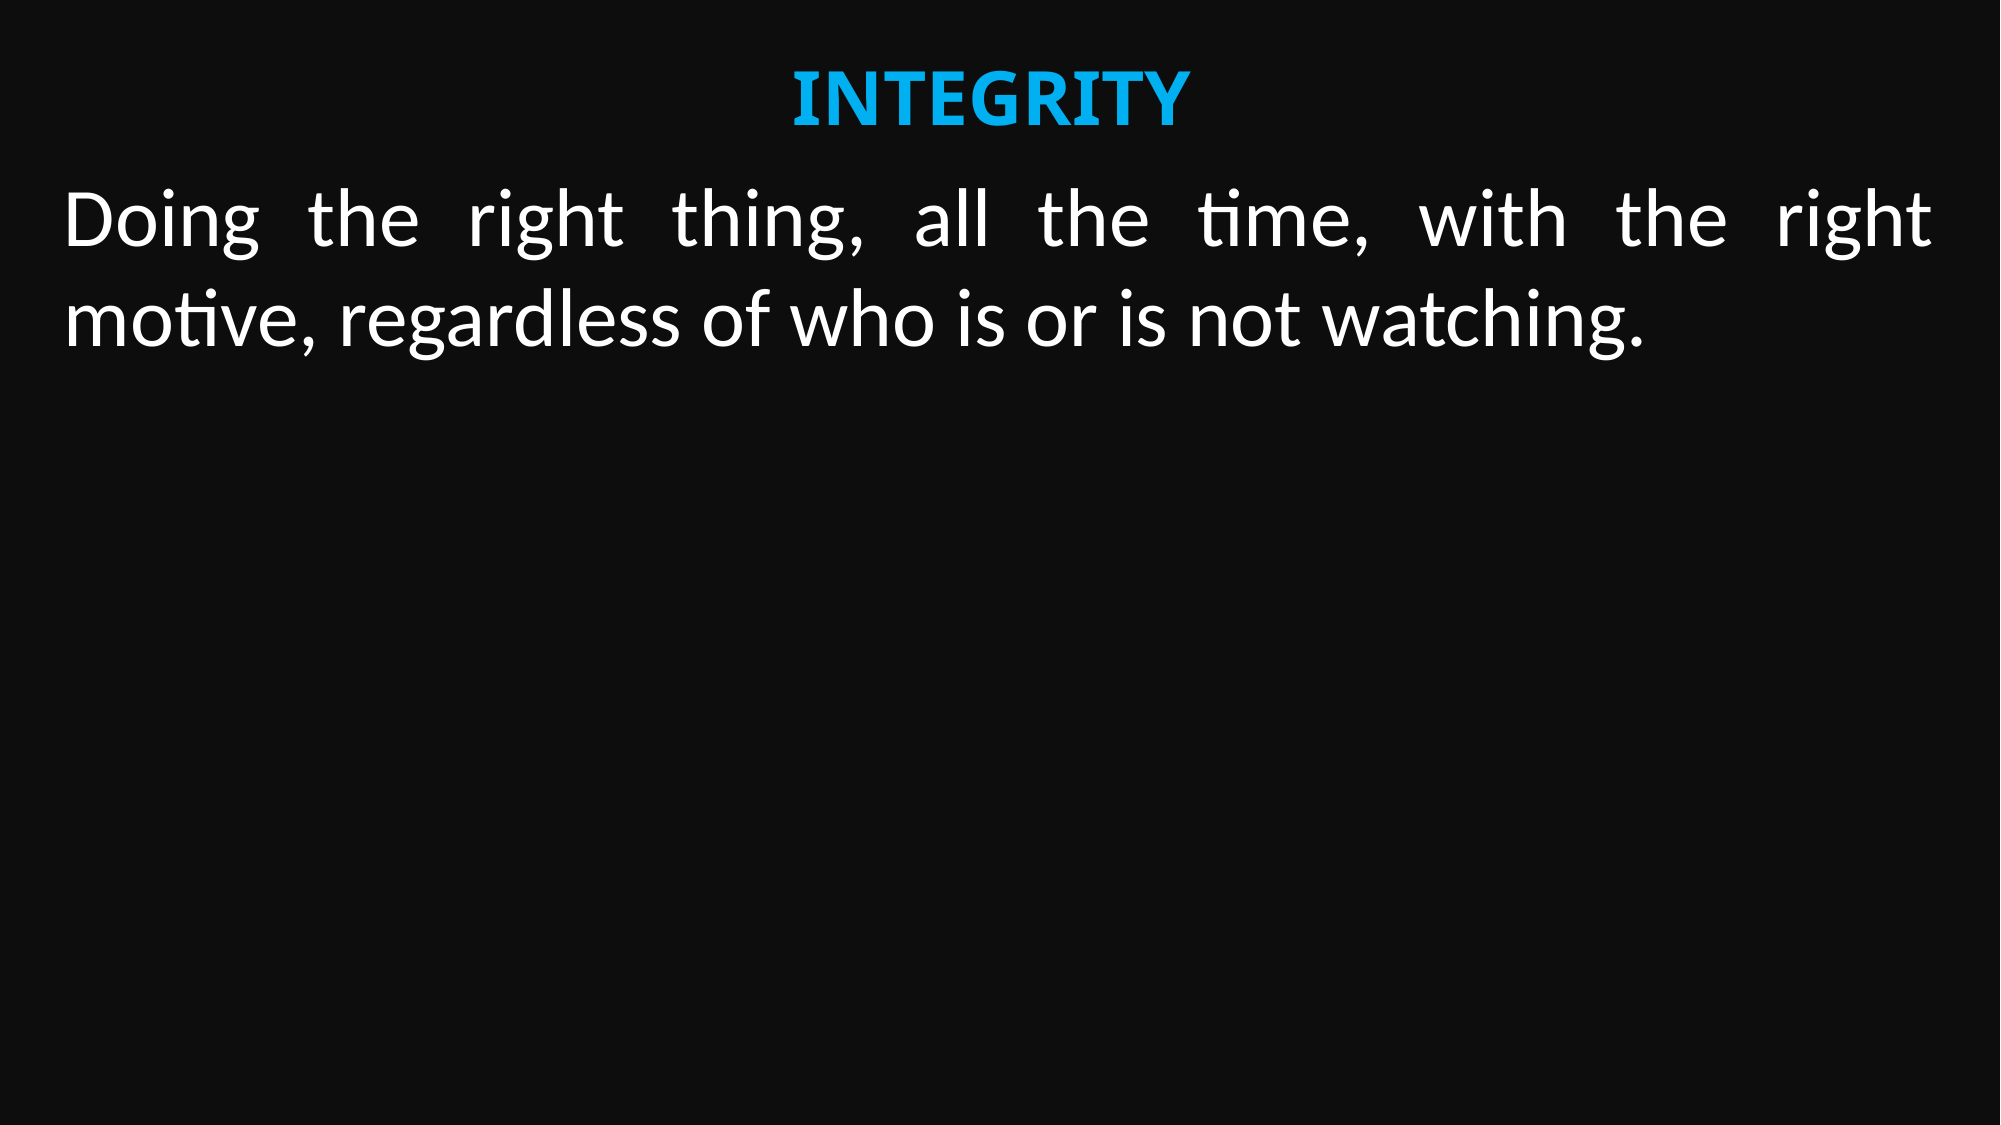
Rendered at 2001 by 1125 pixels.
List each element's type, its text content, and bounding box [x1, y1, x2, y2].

subtitle Integrity [34, 42, 1951, 184]
text_box Doing the right thing, all the time, with the right motive, regardless of who is or is not watching. [49, 155, 1951, 371]
